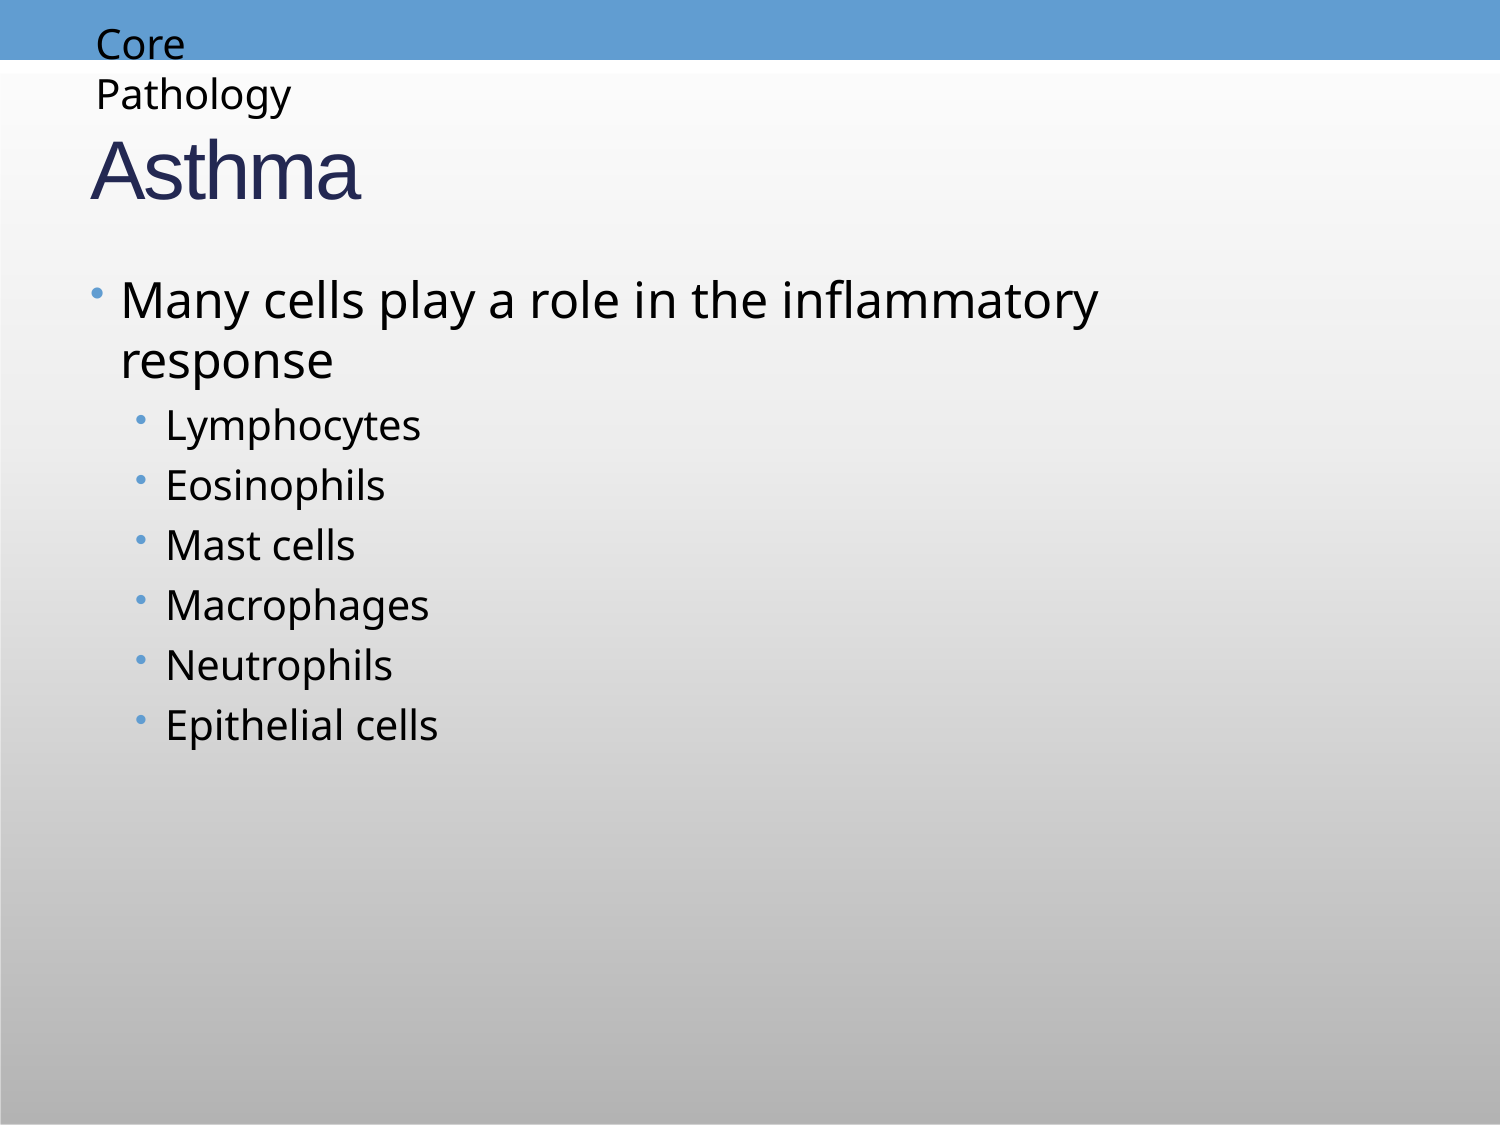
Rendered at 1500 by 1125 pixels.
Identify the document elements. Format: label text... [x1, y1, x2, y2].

title Asthma [87, 114, 363, 255]
text_box Many cells play a role in the inflammatory response Lymphocytes Eosinophils Mast cells Macrophages Neutrophils Epithelial cells [87, 255, 1260, 749]
picture [0, 74, 1500, 1125]
text_box Core Pathology [93, 15, 1184, 118]
